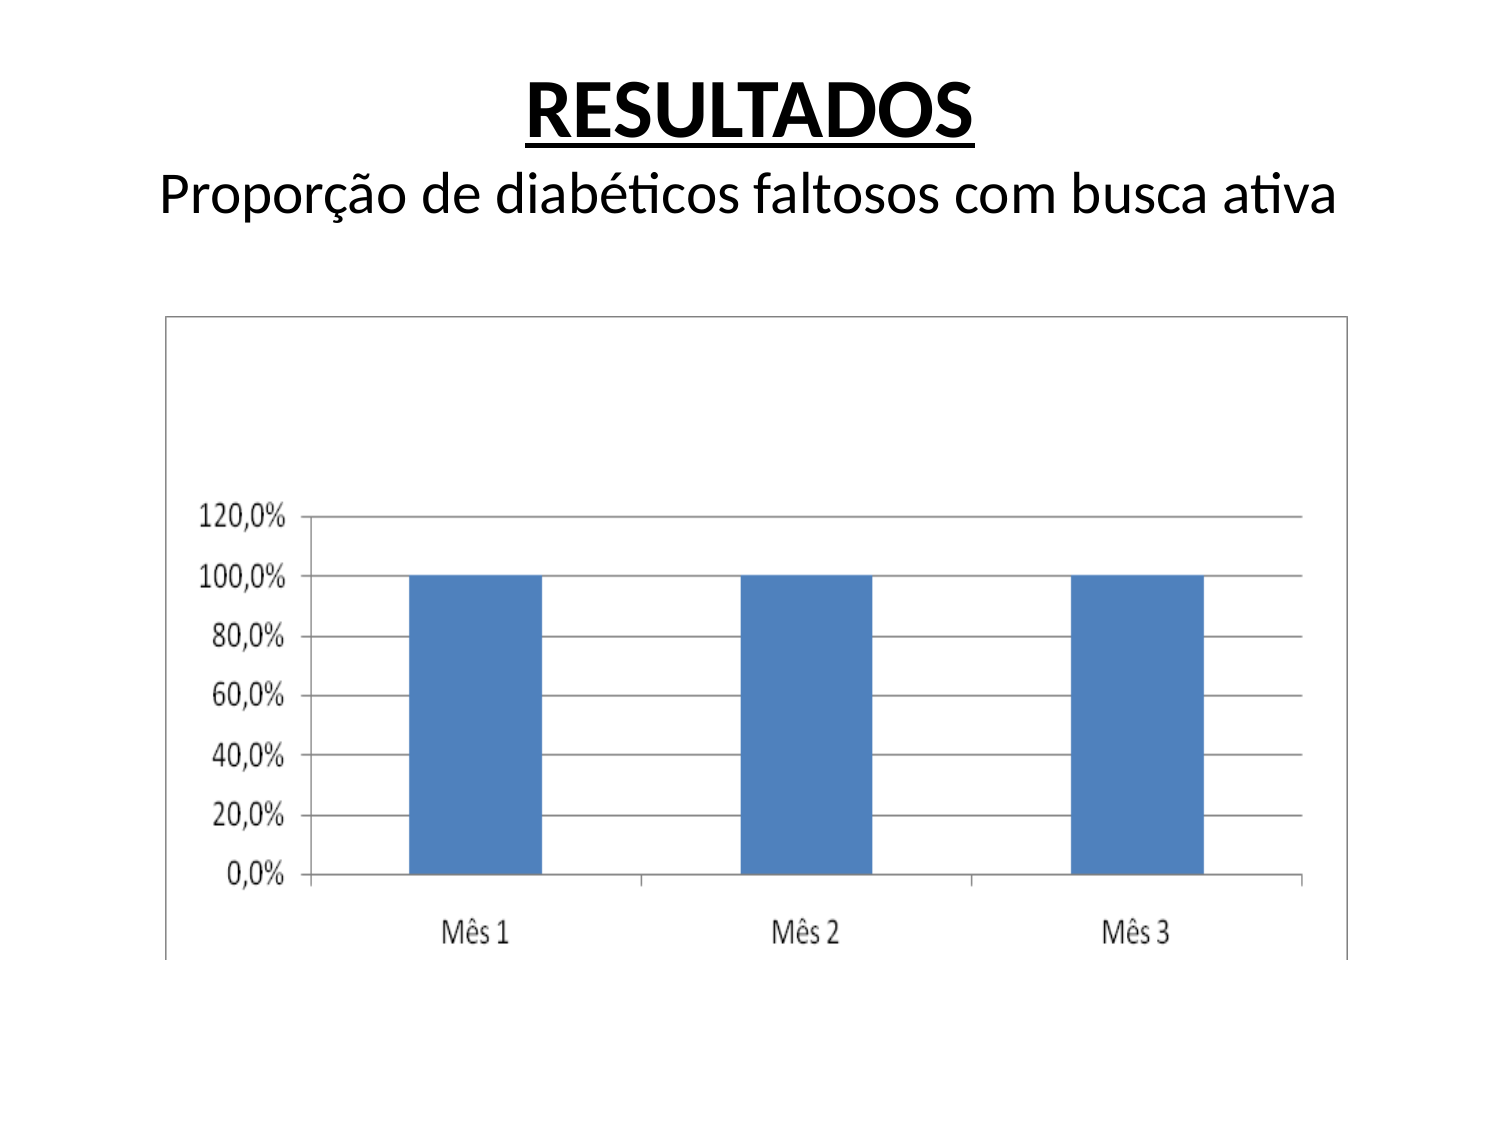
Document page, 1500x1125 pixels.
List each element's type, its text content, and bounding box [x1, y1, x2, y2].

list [163, 316, 1348, 962]
title RESULTADOS Proporção de diabéticos faltosos com busca ativa [75, 45, 1425, 233]
